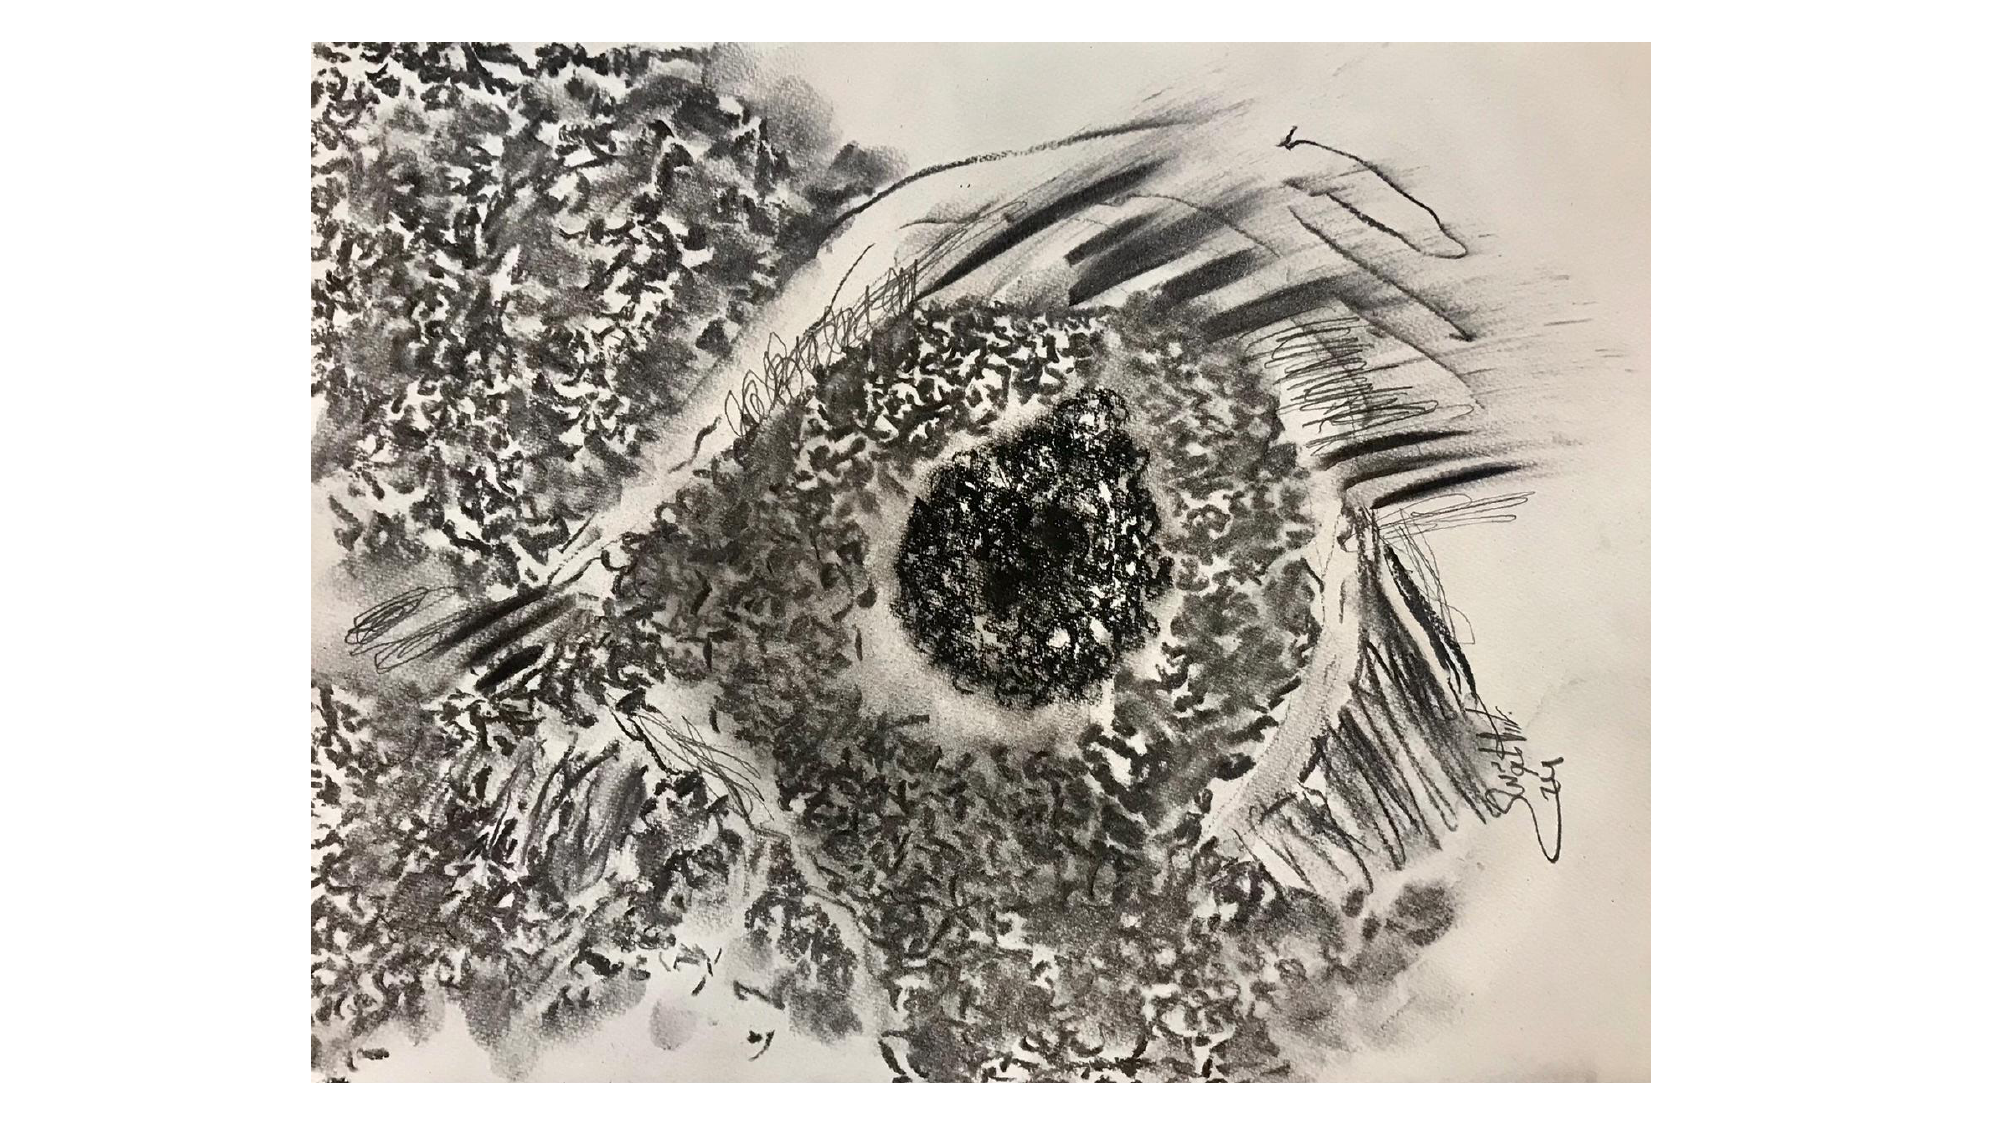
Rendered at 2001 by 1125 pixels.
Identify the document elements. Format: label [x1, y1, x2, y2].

picture [310, 42, 1652, 1083]
